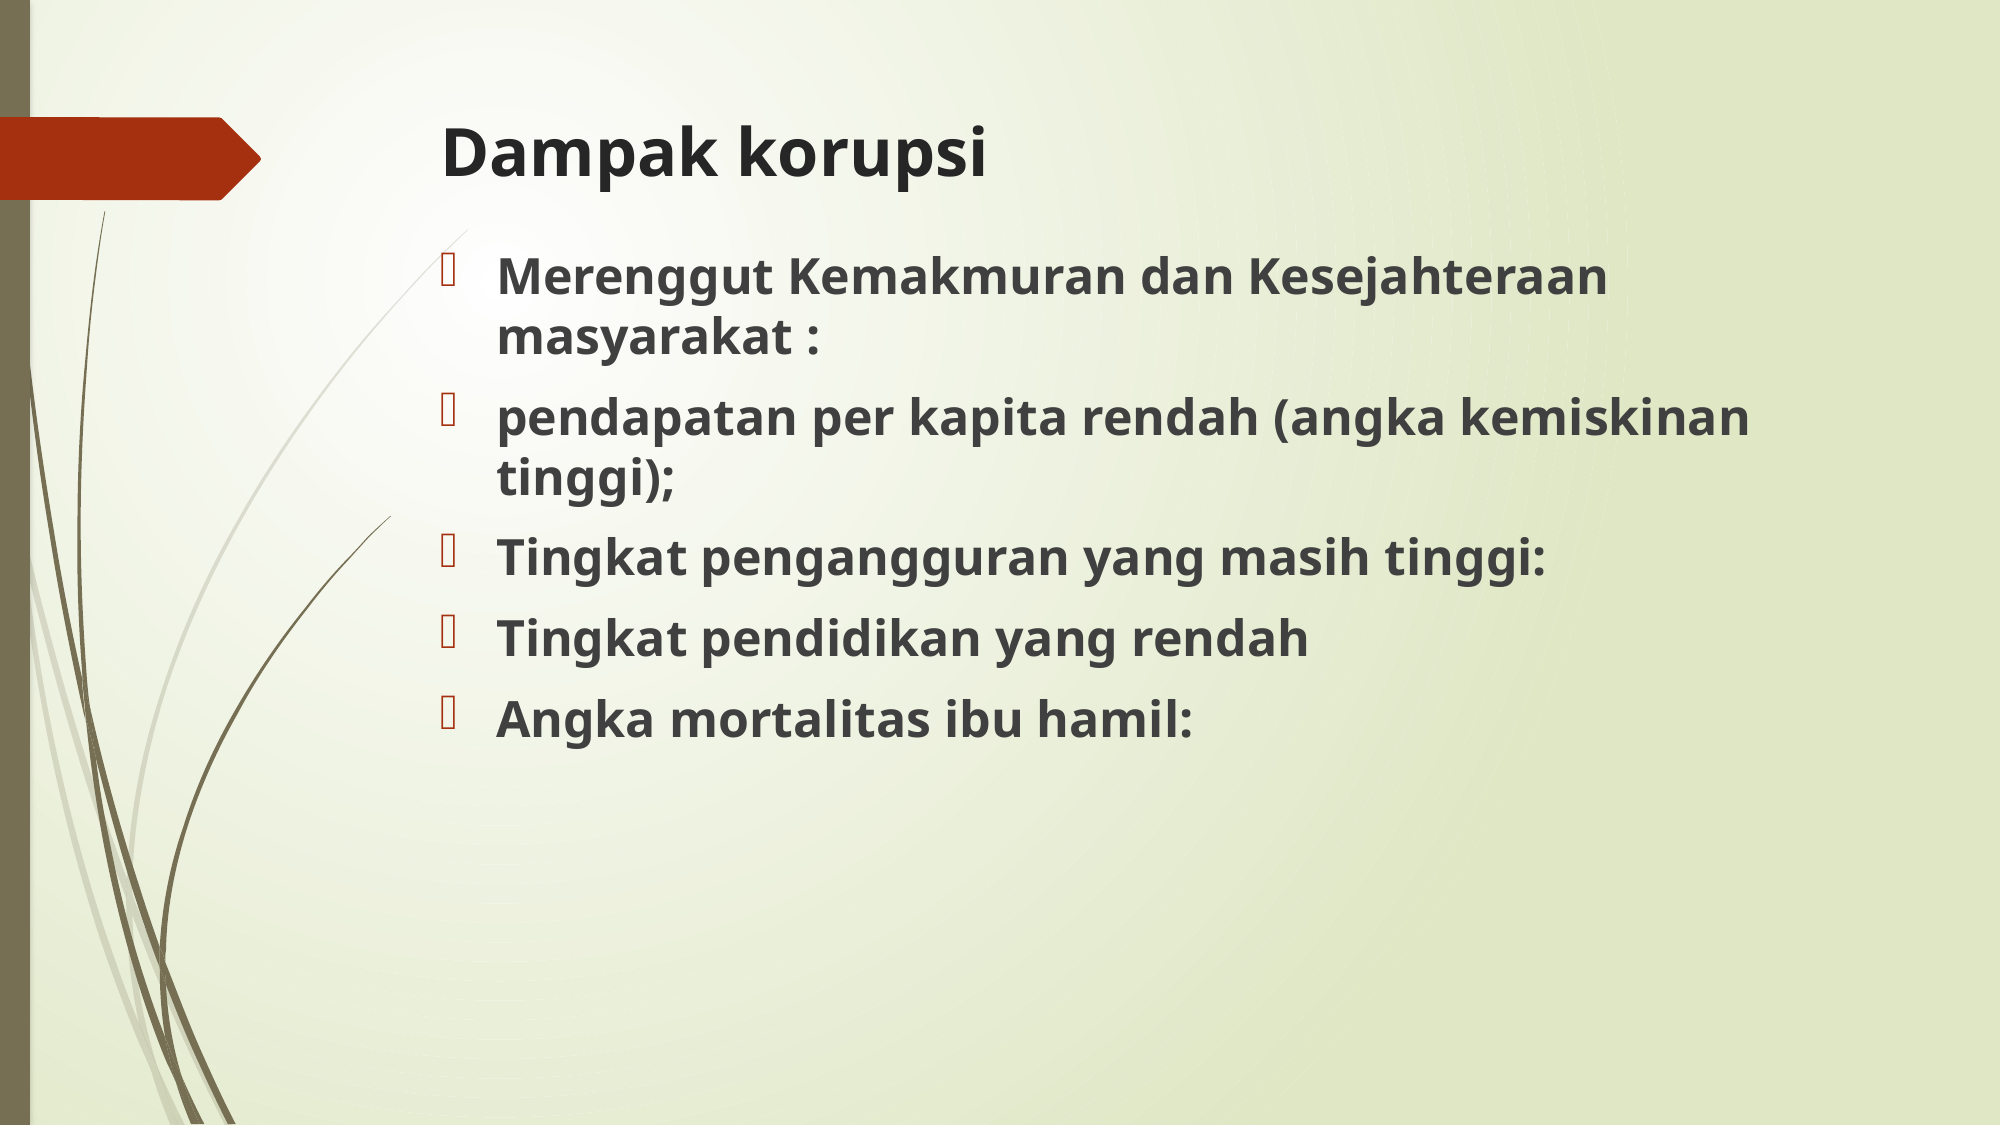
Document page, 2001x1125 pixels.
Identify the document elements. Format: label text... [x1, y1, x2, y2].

list Merenggut Kemakmuran dan Kesejahteraan masyarakat : pendapatan per kapita rendah (angka kemiskinan tinggi); Tingkat pengangguran yang masih tinggi: Tingkat pendidikan yang rendah Angka mortalitas ibu hamil: [424, 236, 1888, 970]
title Dampak korupsi [425, 102, 1888, 197]
